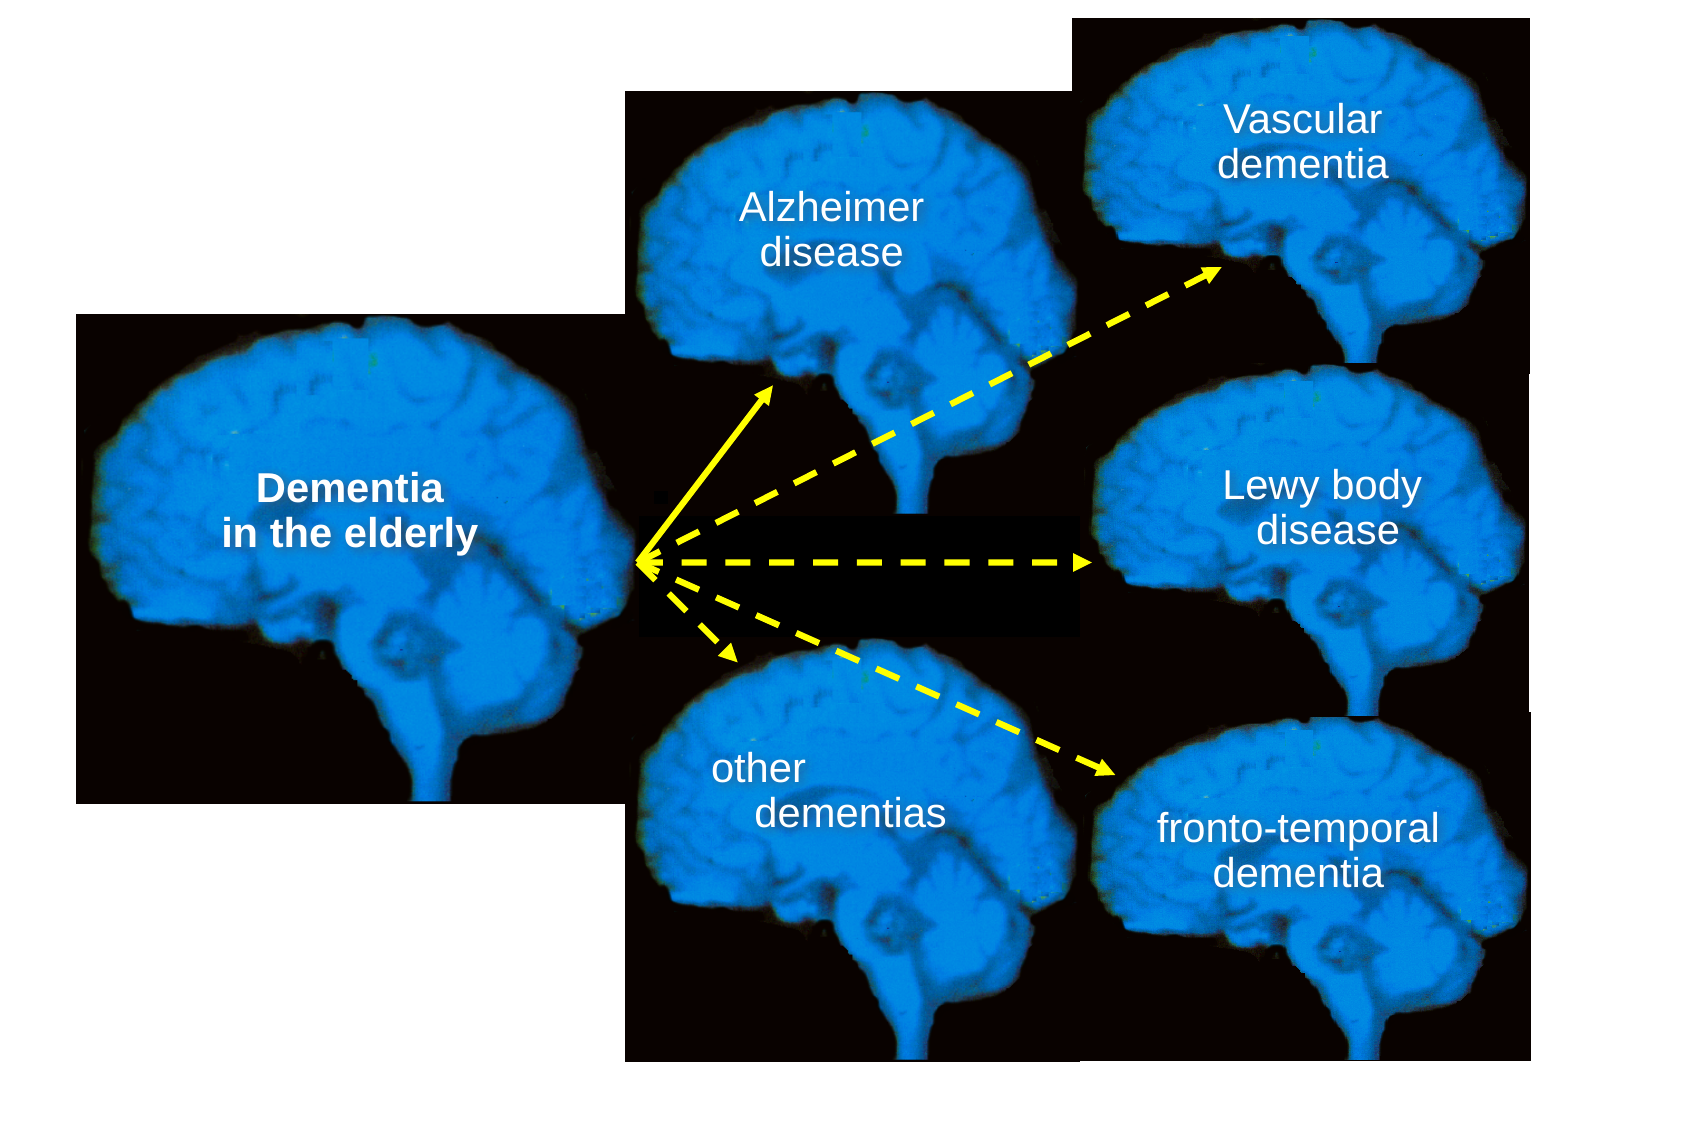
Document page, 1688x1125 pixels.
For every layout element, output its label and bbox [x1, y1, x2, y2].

picture [76, 18, 1531, 1062]
text_box [639, 516, 1080, 637]
